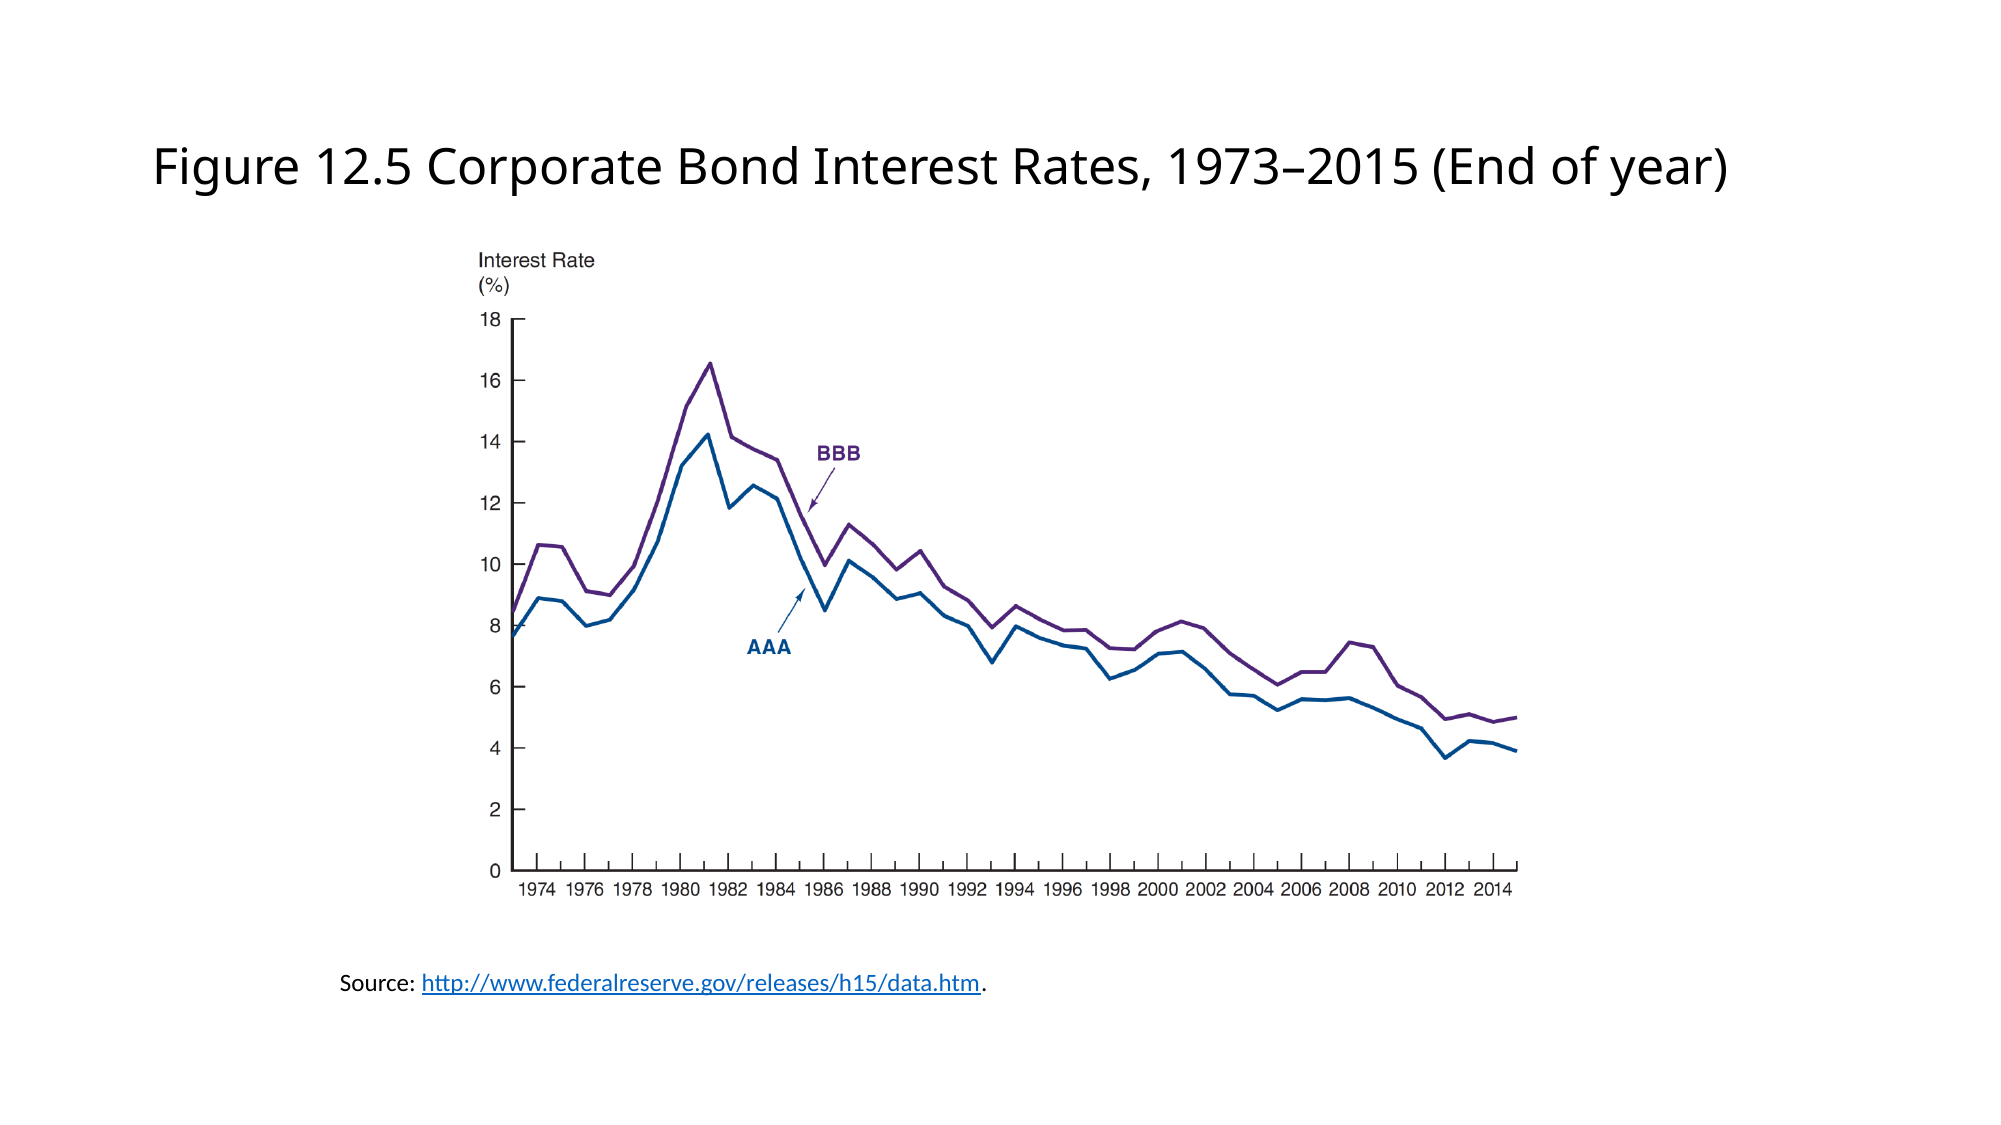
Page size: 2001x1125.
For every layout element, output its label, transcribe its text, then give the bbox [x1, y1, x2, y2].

picture [452, 237, 1548, 919]
title Figure 12.5 Corporate Bond Interest Rates, 1973–2015 (End of year) [137, 59, 1863, 278]
list Source: http://www.federalreserve.gov/releases/h15/data.htm. [324, 962, 1675, 1005]
